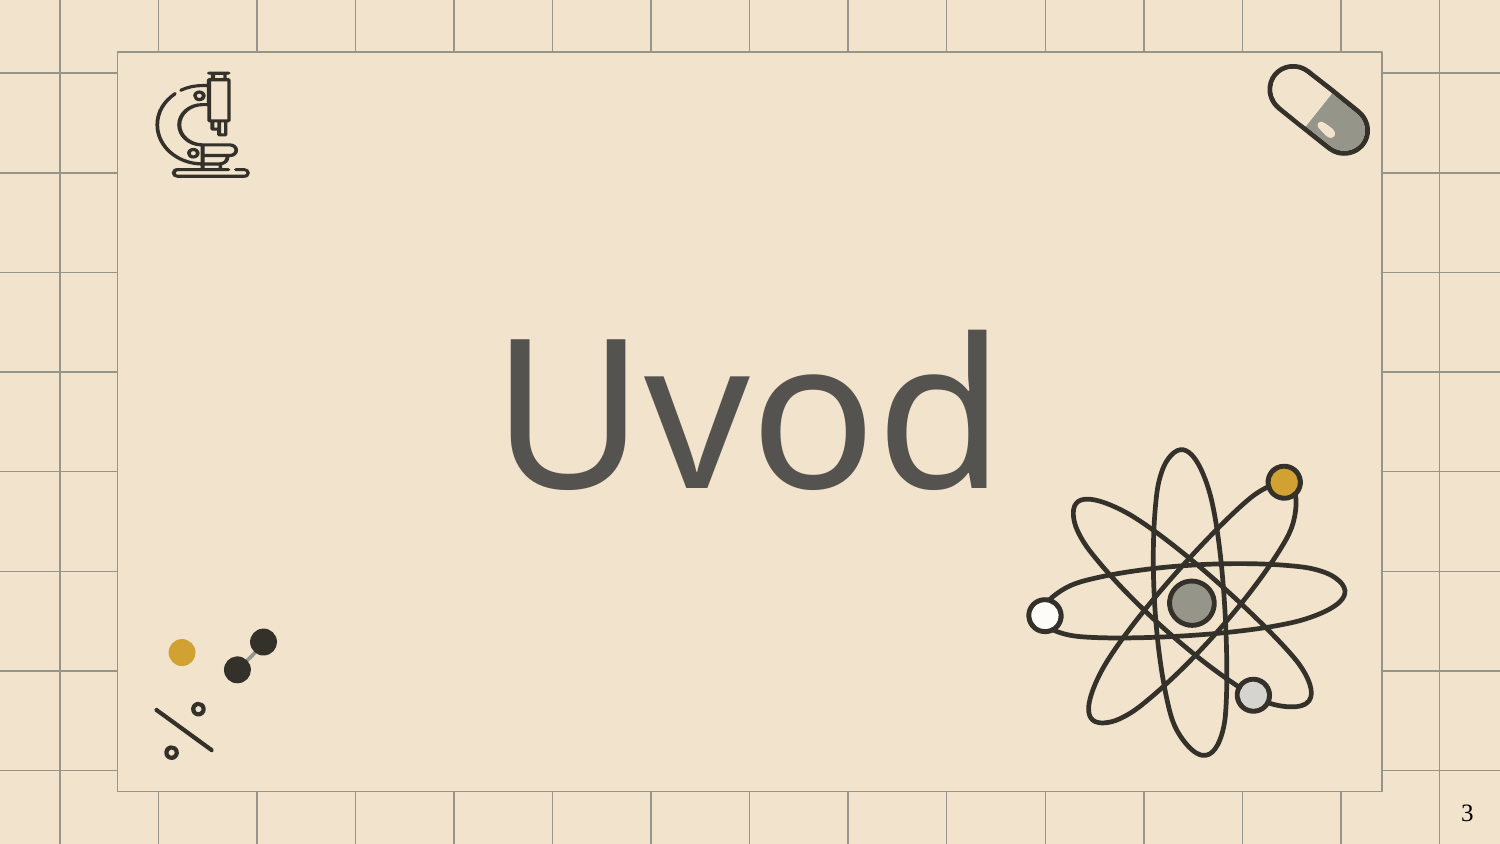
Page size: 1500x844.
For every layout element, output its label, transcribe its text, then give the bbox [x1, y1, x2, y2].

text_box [153, 627, 281, 762]
title Uvod [225, 265, 1271, 561]
text_box 3 [1446, 788, 1489, 834]
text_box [1258, 72, 1378, 146]
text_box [1023, 446, 1348, 759]
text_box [155, 71, 251, 179]
